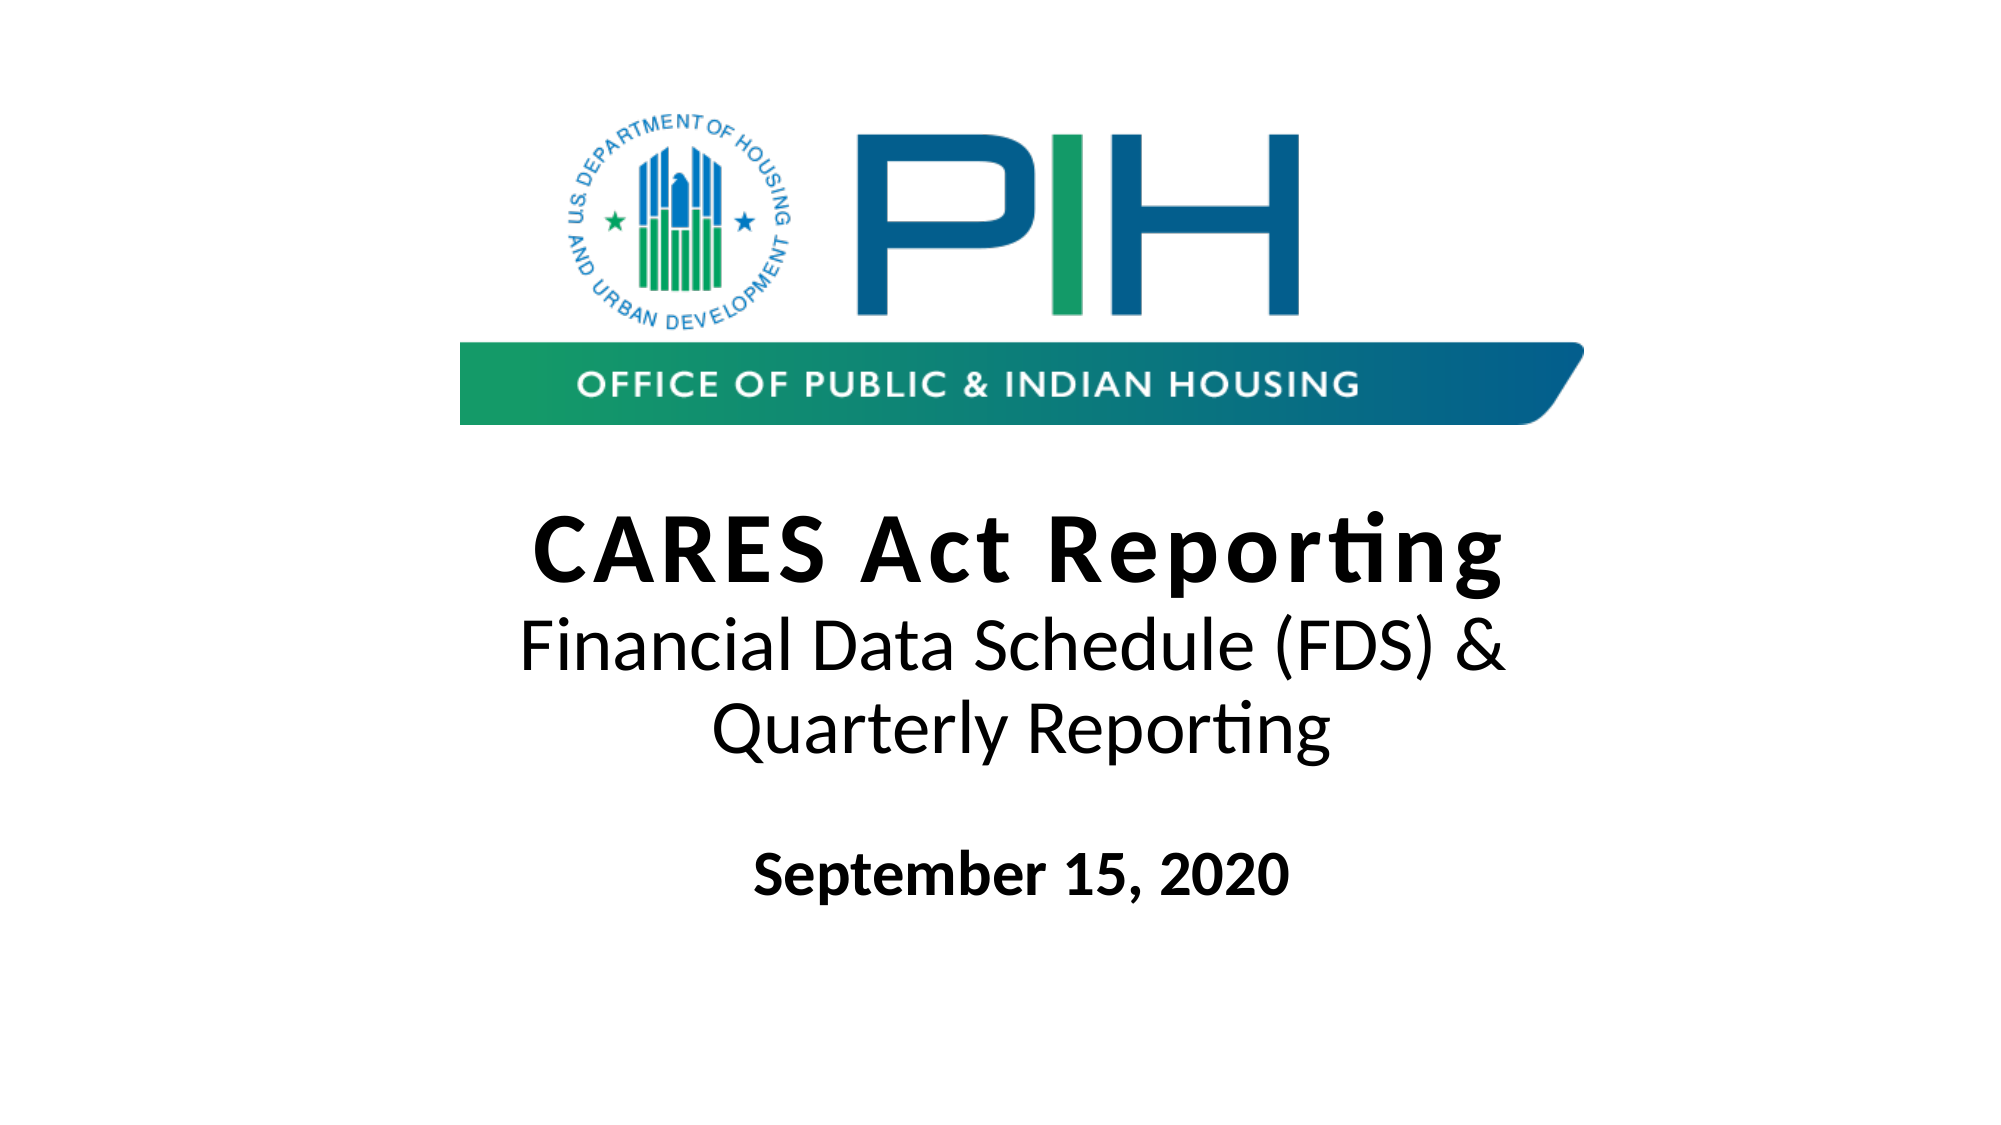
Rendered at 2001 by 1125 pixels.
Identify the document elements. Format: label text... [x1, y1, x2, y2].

picture [1333, 371, 1357, 398]
picture [1519, 353, 1584, 425]
picture [460, 98, 1584, 425]
title CARES Act Reporting Financial Data Schedule (FDS) & Quarterly Reporting September 15, 2020 [271, 484, 1772, 918]
